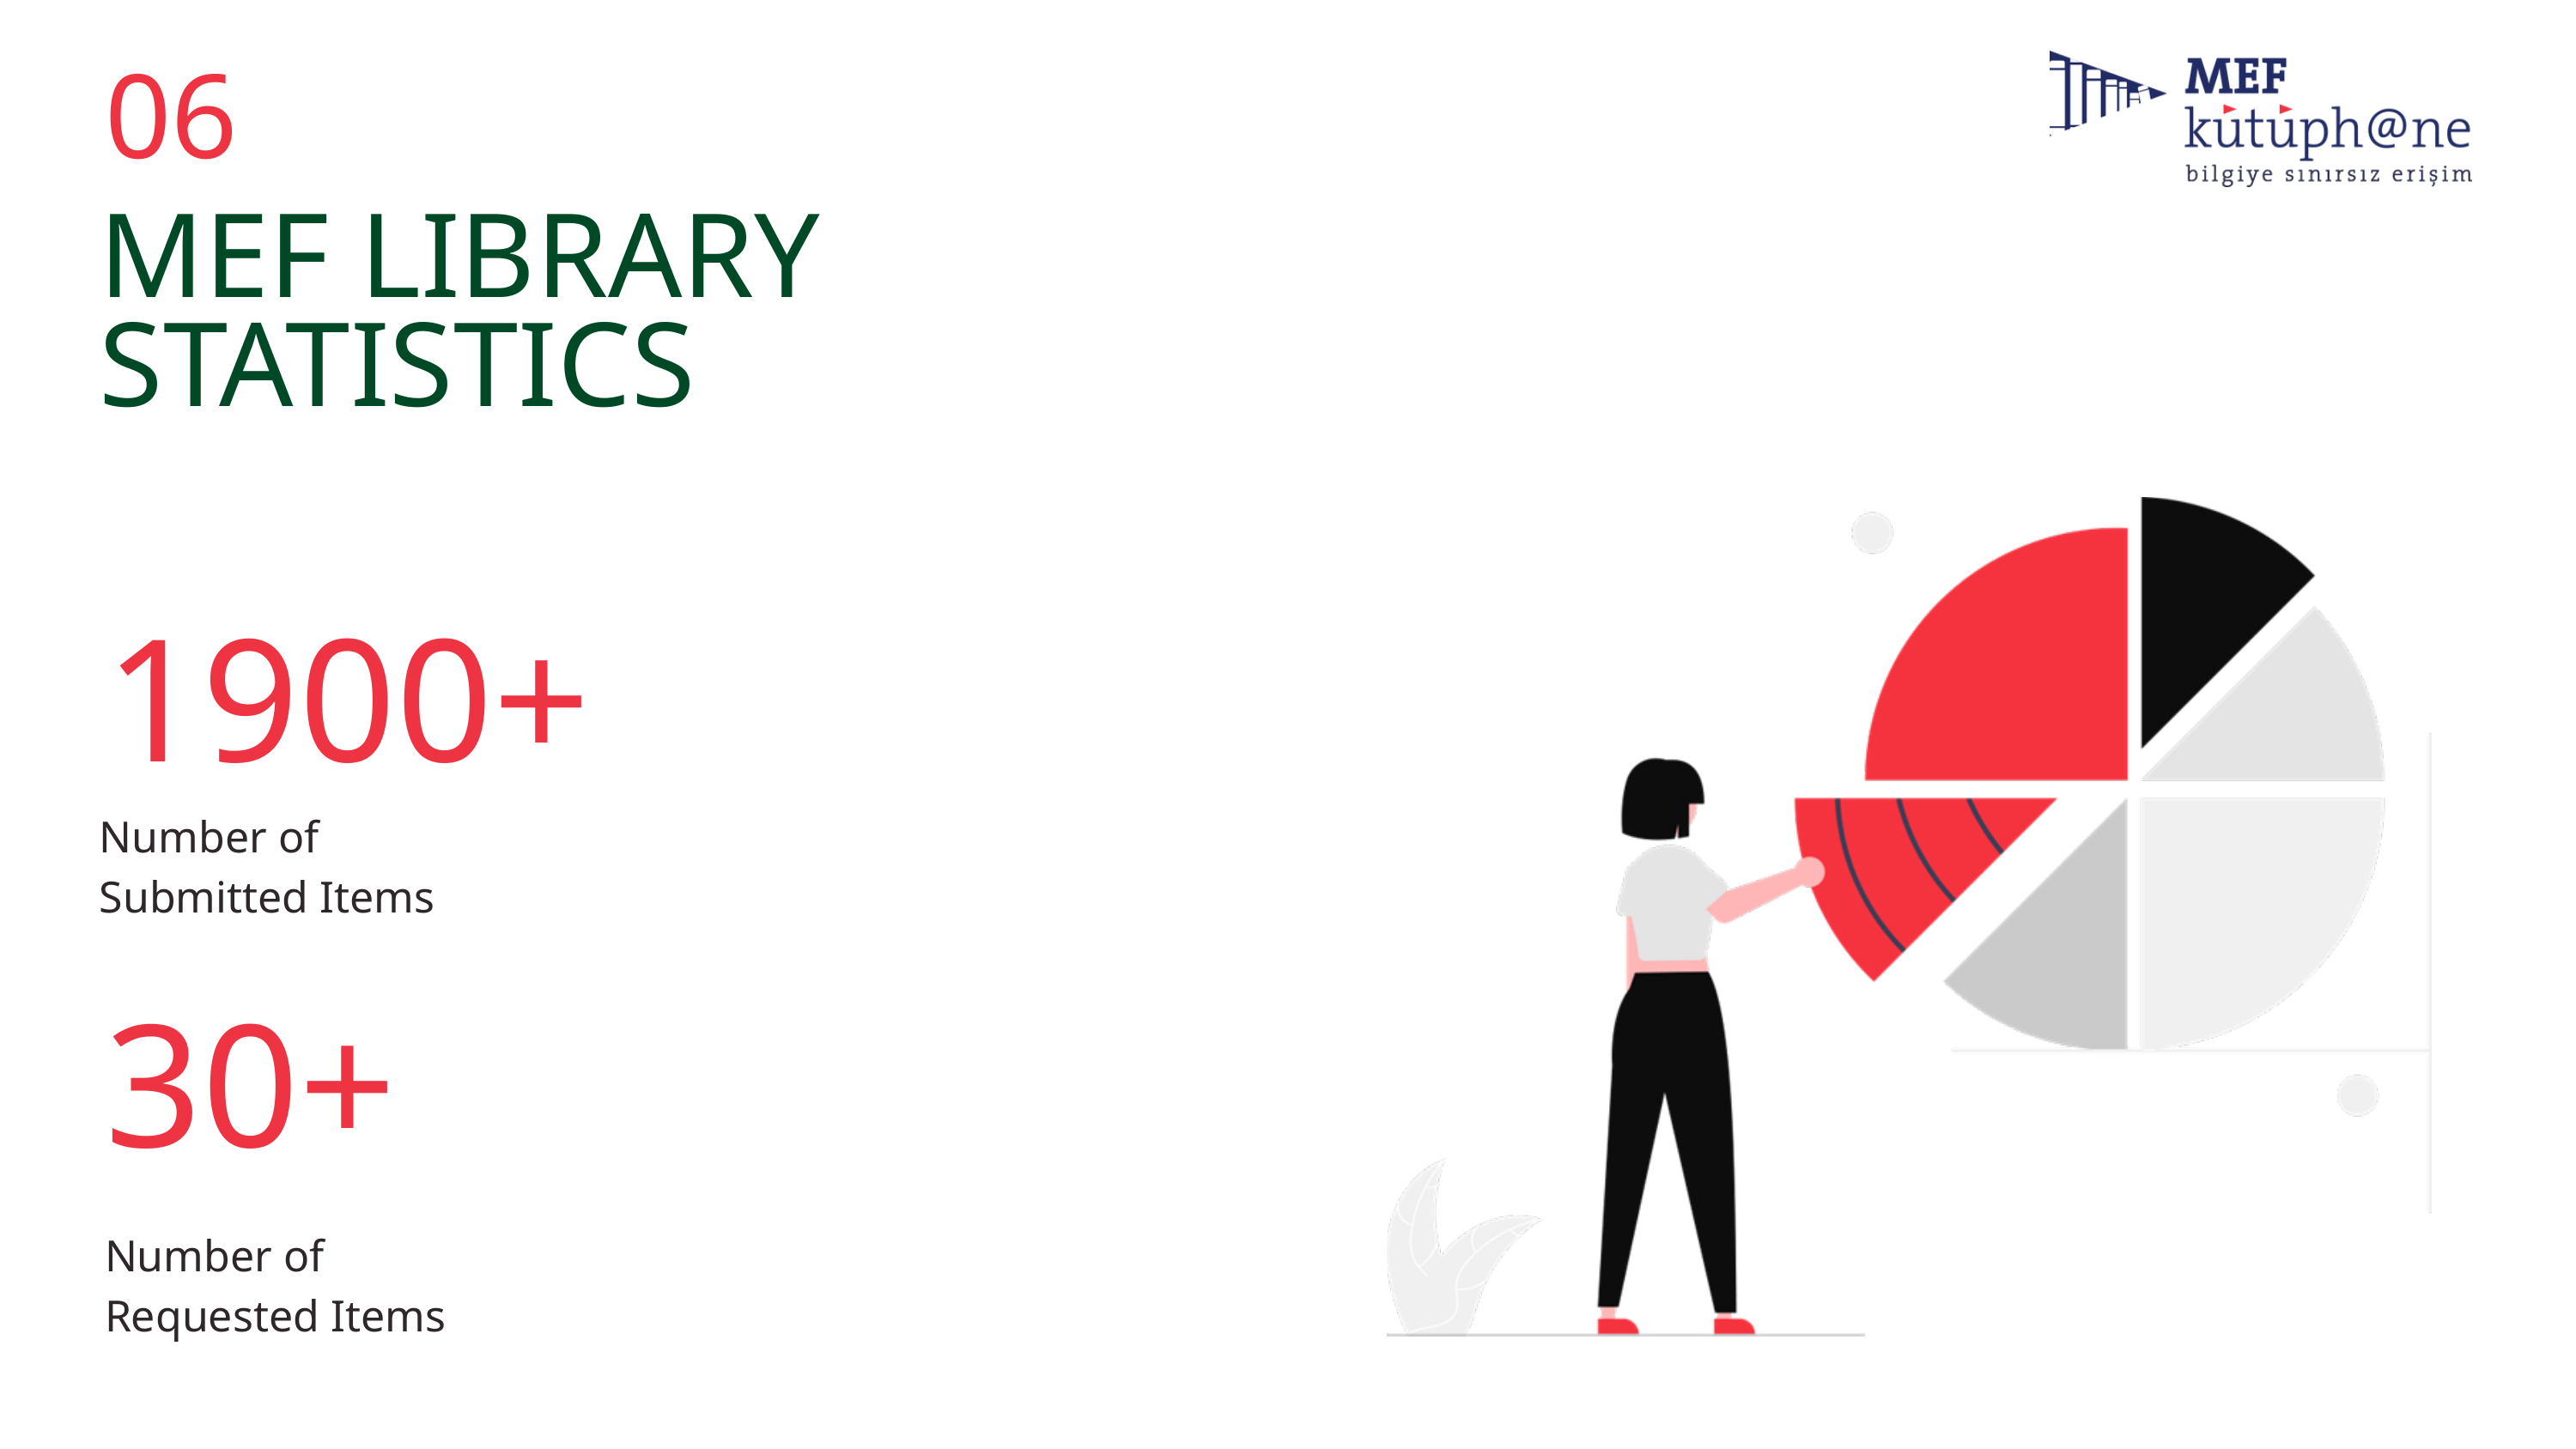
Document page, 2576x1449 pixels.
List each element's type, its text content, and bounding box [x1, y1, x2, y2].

text_box 1900+ [105, 636, 855, 797]
text_box 06 [105, 72, 1078, 182]
text_box Number of Requested Items [105, 1219, 1065, 1340]
text_box Number of Submitted Items [99, 801, 1060, 922]
text_box 30+ [105, 1022, 513, 1182]
picture [1387, 497, 2432, 1337]
picture [2050, 51, 2472, 188]
text_box MEF LIBRARY STATISTICS [99, 211, 1288, 430]
